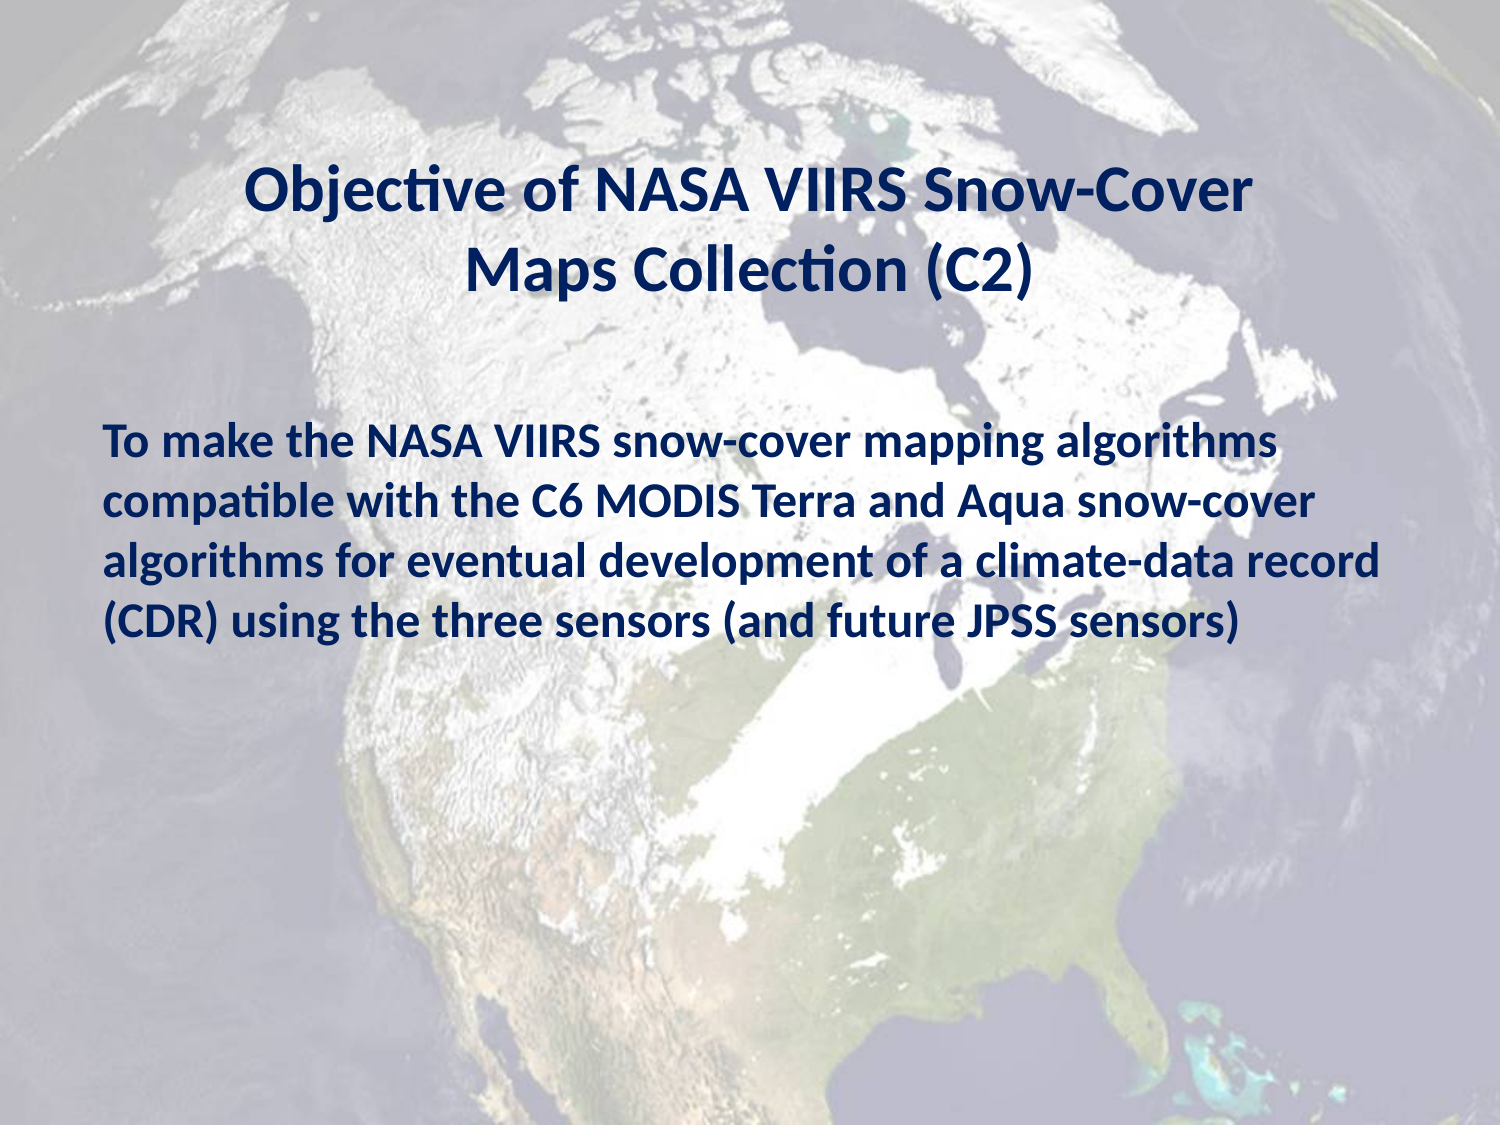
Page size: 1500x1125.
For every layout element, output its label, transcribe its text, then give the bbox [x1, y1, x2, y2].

picture [0, 0, 1500, 1125]
text_box Objective of NASA VIIRS Snow-Cover Maps Collection (C2) [149, 137, 1350, 313]
text_box To make the NASA VIIRS snow-cover mapping algorithms compatible with the C6 MODIS Terra and Aqua snow-cover algorithms for eventual development of a climate-data record (CDR) using the three sensors (and future JPSS sensors) [87, 399, 1500, 655]
